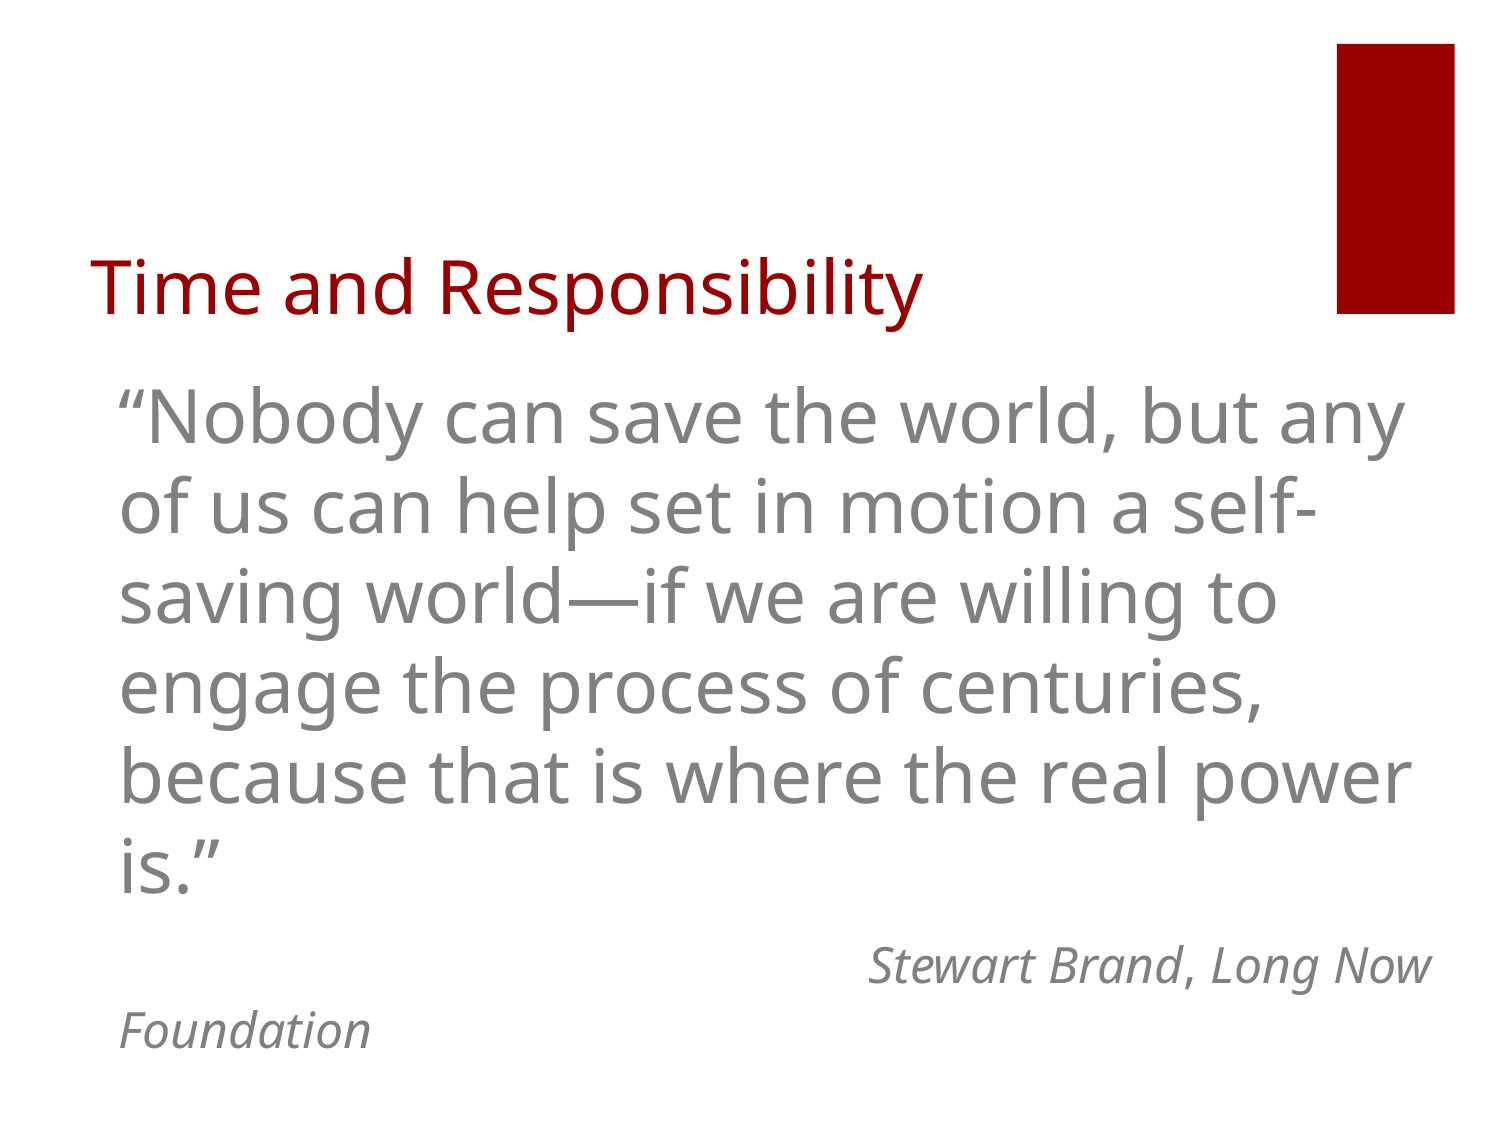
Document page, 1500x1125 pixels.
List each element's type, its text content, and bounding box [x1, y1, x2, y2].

text_box “Nobody can save the world, but any of us can help set in motion a self-saving world—if we are willing to engage the process of centuries, because that is where the real power is.” Stewart Brand, Long Now Foundation [103, 412, 1450, 1066]
title Time and Responsibility [75, 149, 1143, 338]
